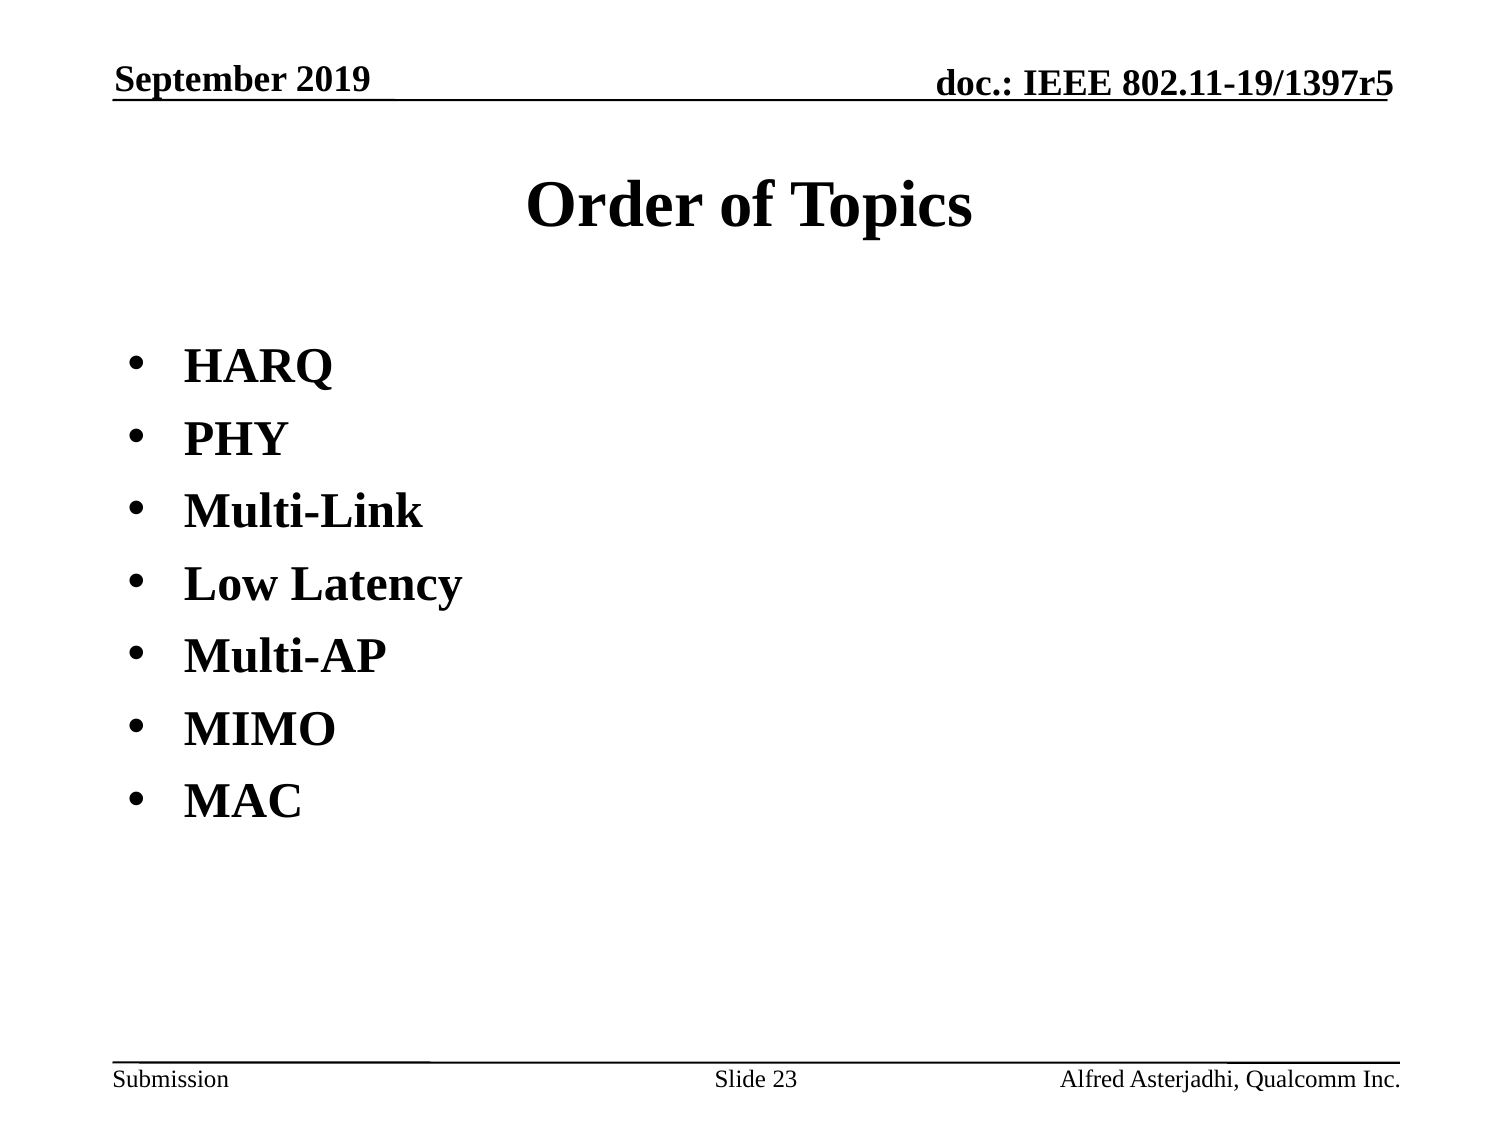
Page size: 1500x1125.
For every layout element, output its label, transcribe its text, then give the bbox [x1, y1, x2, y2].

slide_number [114, 54, 423, 100]
footer Alfred Asterjadhi, Qualcomm Inc. [878, 1061, 1402, 1093]
slide_number Slide 23 [712, 1061, 800, 1123]
title Order of Topics [112, 112, 1388, 288]
list HARQ PHY Multi-Link Low Latency Multi-AP MIMO MAC [112, 324, 1388, 1000]
